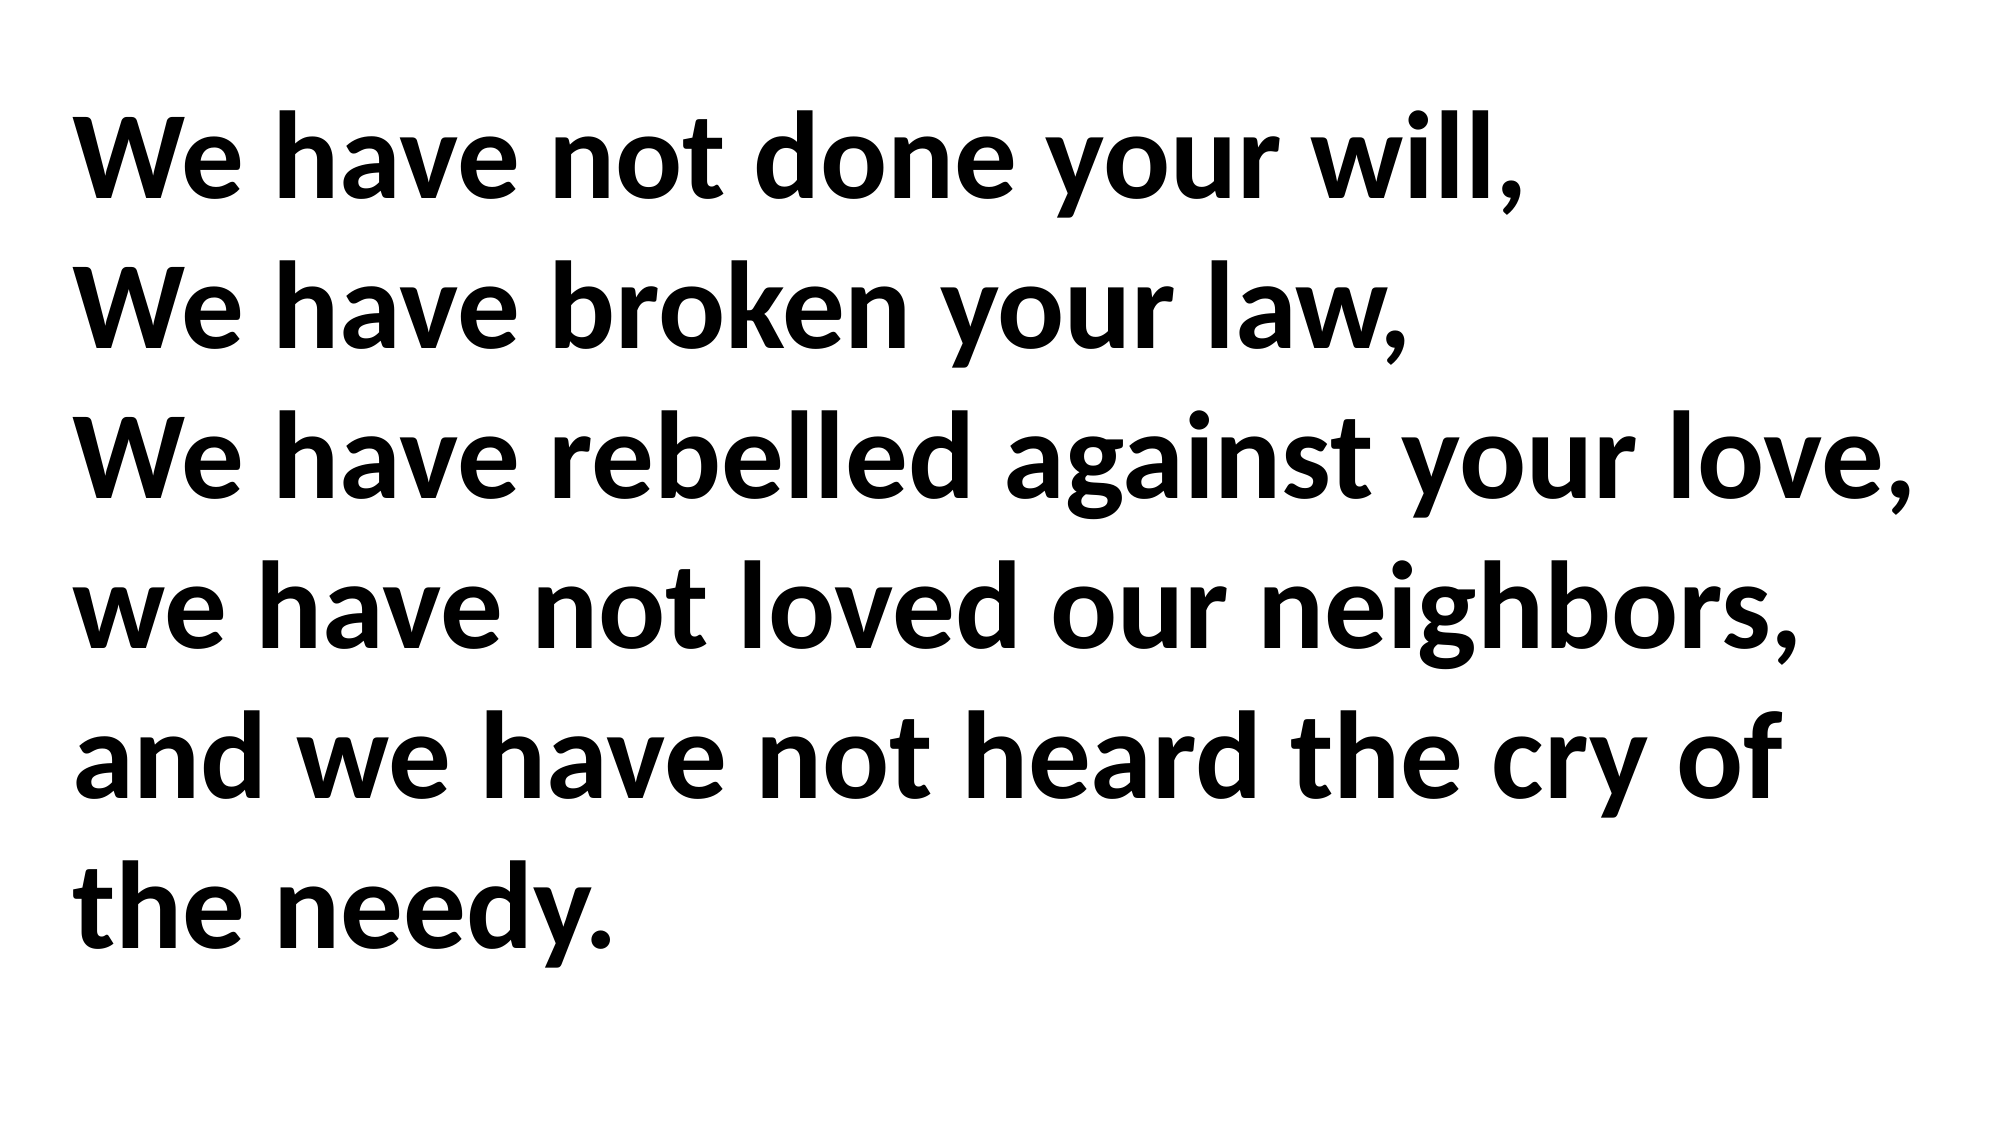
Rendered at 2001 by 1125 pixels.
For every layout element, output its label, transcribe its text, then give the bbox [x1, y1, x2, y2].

text_box We have not done your will, We have broken your law, We have rebelled against your love, we have not loved our neighbors, and we have not heard the cry of the needy. [57, 66, 1971, 982]
